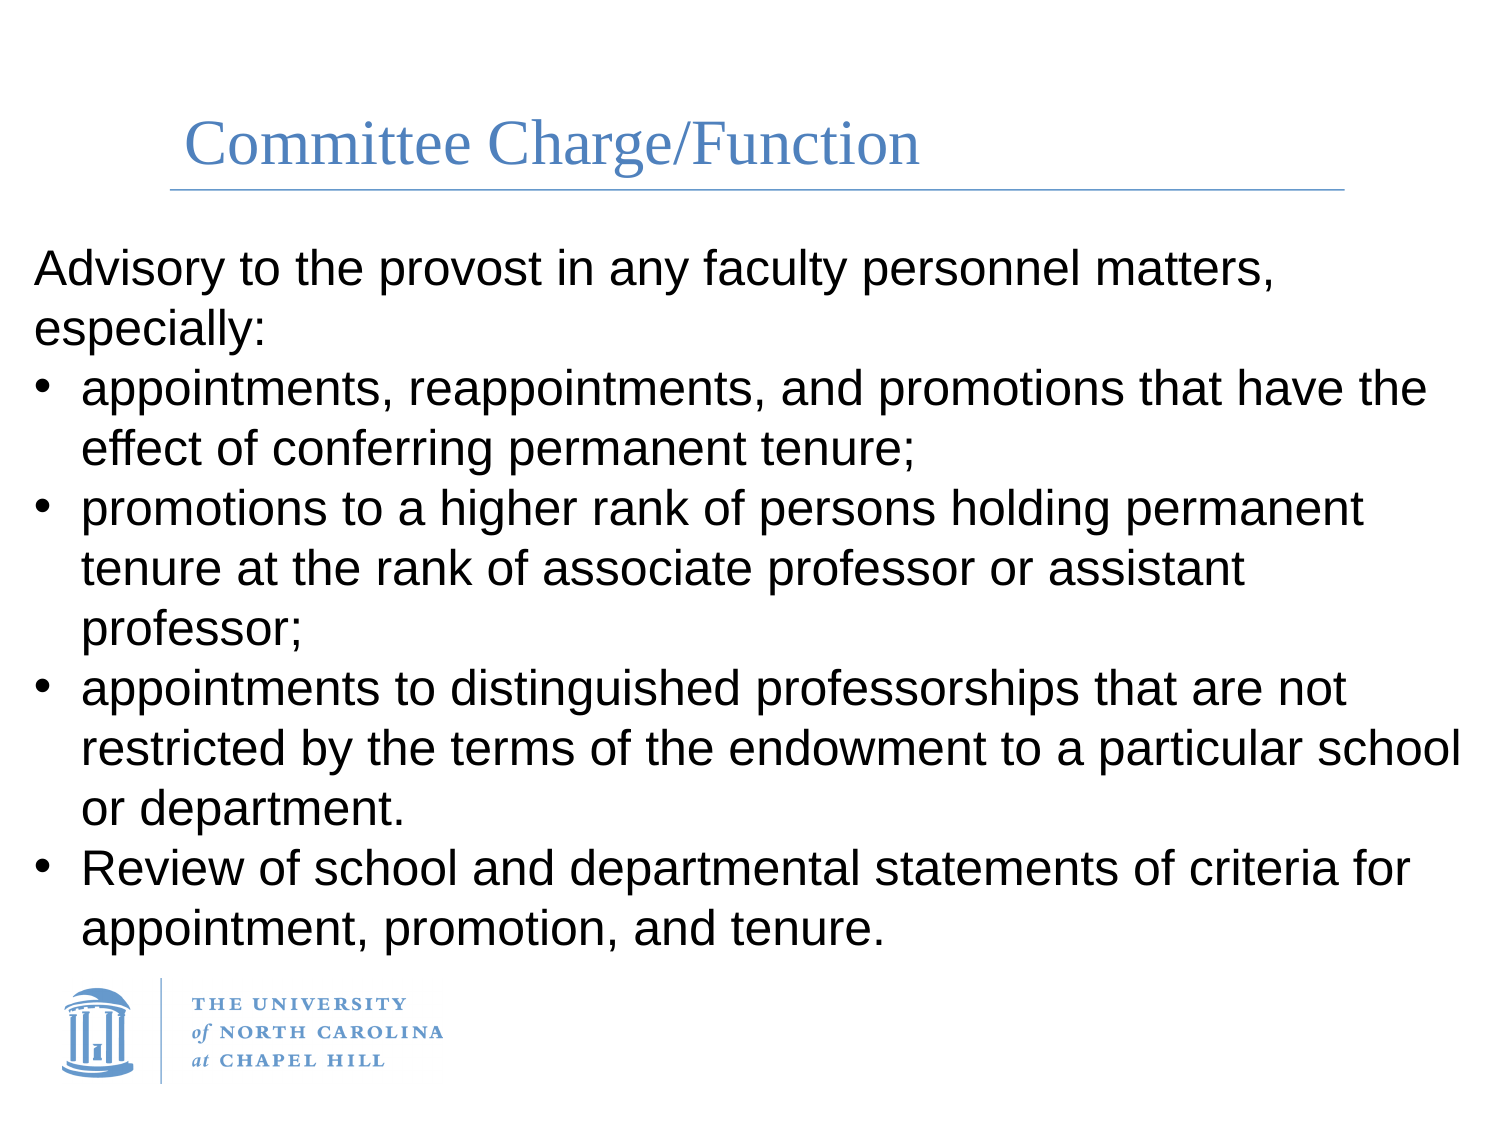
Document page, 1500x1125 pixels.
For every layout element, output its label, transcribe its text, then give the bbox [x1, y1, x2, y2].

picture [62, 978, 443, 1084]
text_box Advisory to the provost in any faculty personnel matters, especially: appointments, reappointments, and promotions that have the effect of conferring permanent tenure; promotions to a higher rank of persons holding permanent tenure at the rank of associate professor or assistant professor; appointments to distinguished professorships that are not restricted by the terms of the endowment to a particular school or department. Review of school and departmental statements of criteria for appointment, promotion, and tenure. [19, 227, 1491, 963]
title Committee Charge/Function [169, 45, 1425, 227]
